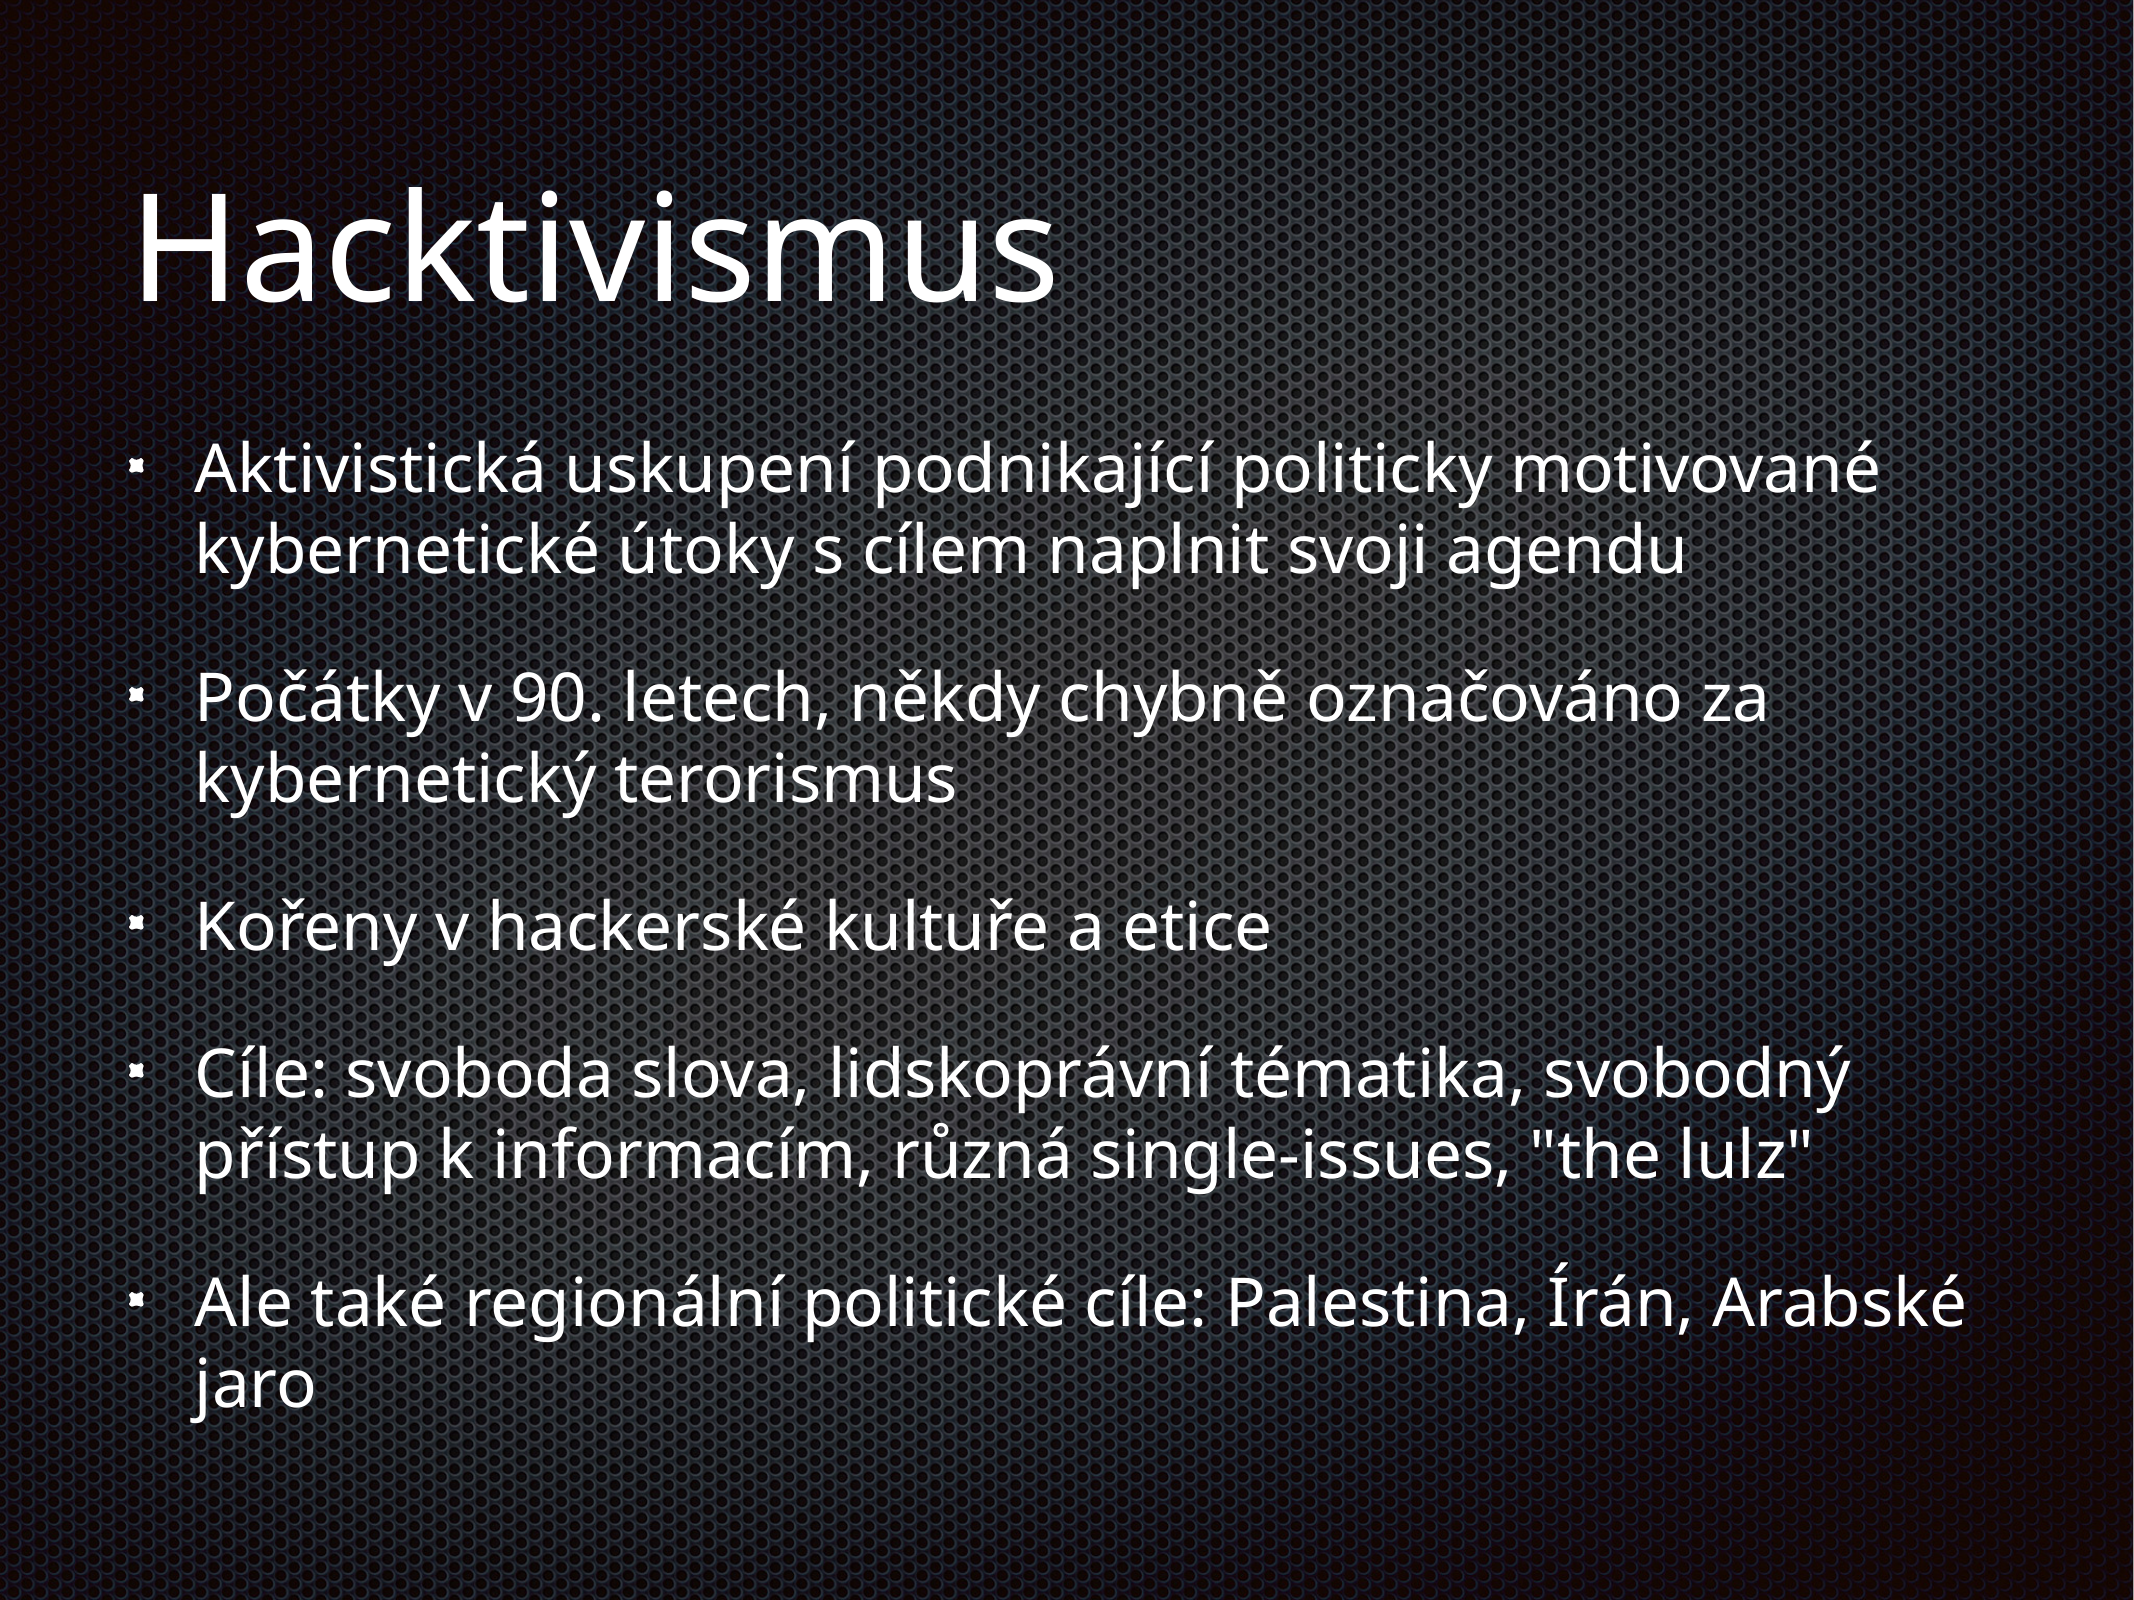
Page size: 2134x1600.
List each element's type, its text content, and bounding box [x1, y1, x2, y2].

list Aktivistická uskupení podnikající politicky motivované kybernetické útoky s cílem naplnit svoji agendu Počátky v 90. letech, někdy chybně označováno za kybernetický terorismus Kořeny v hackerské kultuře a etice Cíle: svoboda slova, lidskoprávní tématika, svobodný přístup k informacím, různá single-issues, "the lulz" Ale také regionální politické cíle: Palestina, Írán, Arabské jaro [128, 453, 2005, 1393]
title Hacktivismus [128, 41, 2005, 443]
picture [0, 0, 2134, 1600]
